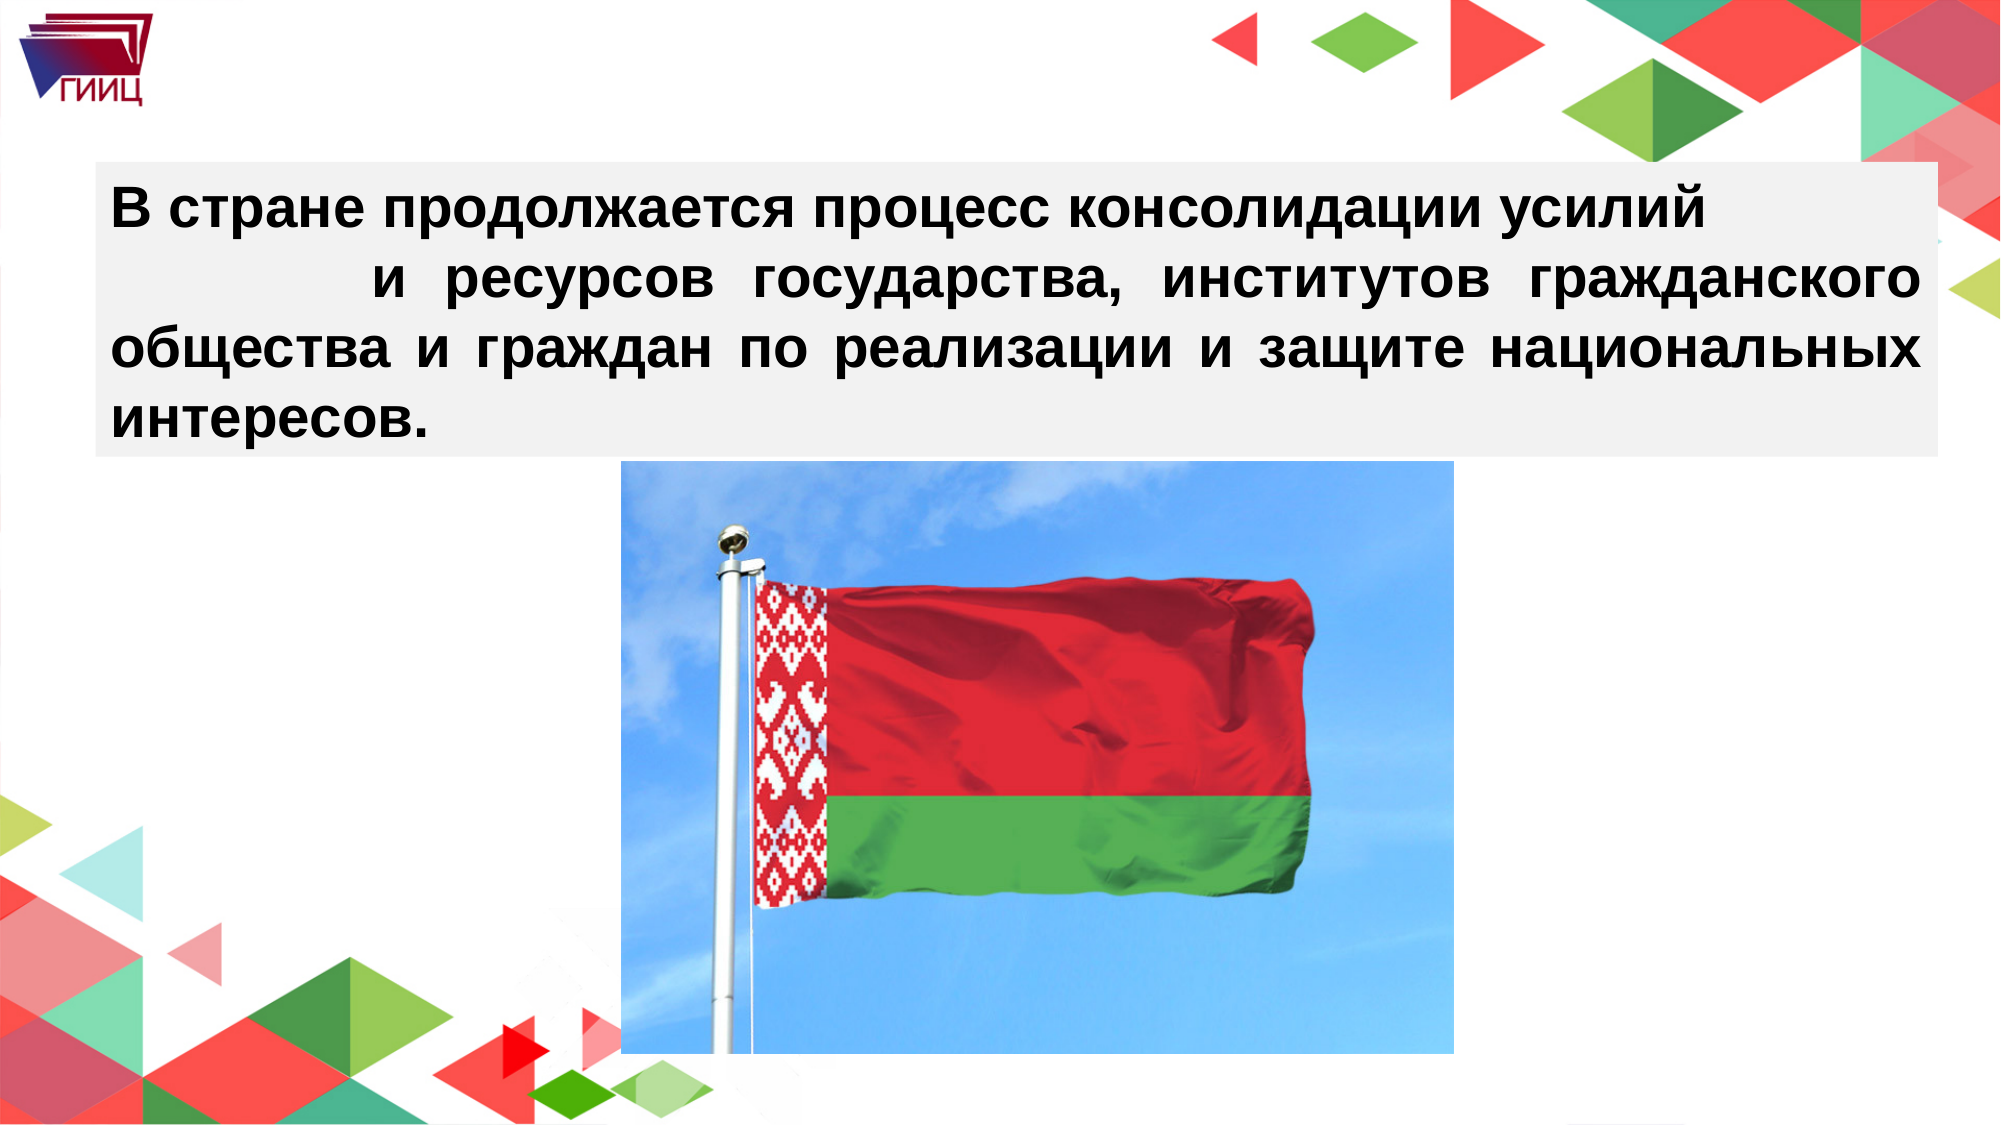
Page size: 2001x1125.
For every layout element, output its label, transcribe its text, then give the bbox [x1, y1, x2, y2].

text_box В стране продолжается процесс консолидации усилий и ресурсов государства, институтов гражданского общества и граждан по реализации и защите национальных интересов. [95, 161, 1938, 457]
picture [0, 0, 2001, 1125]
